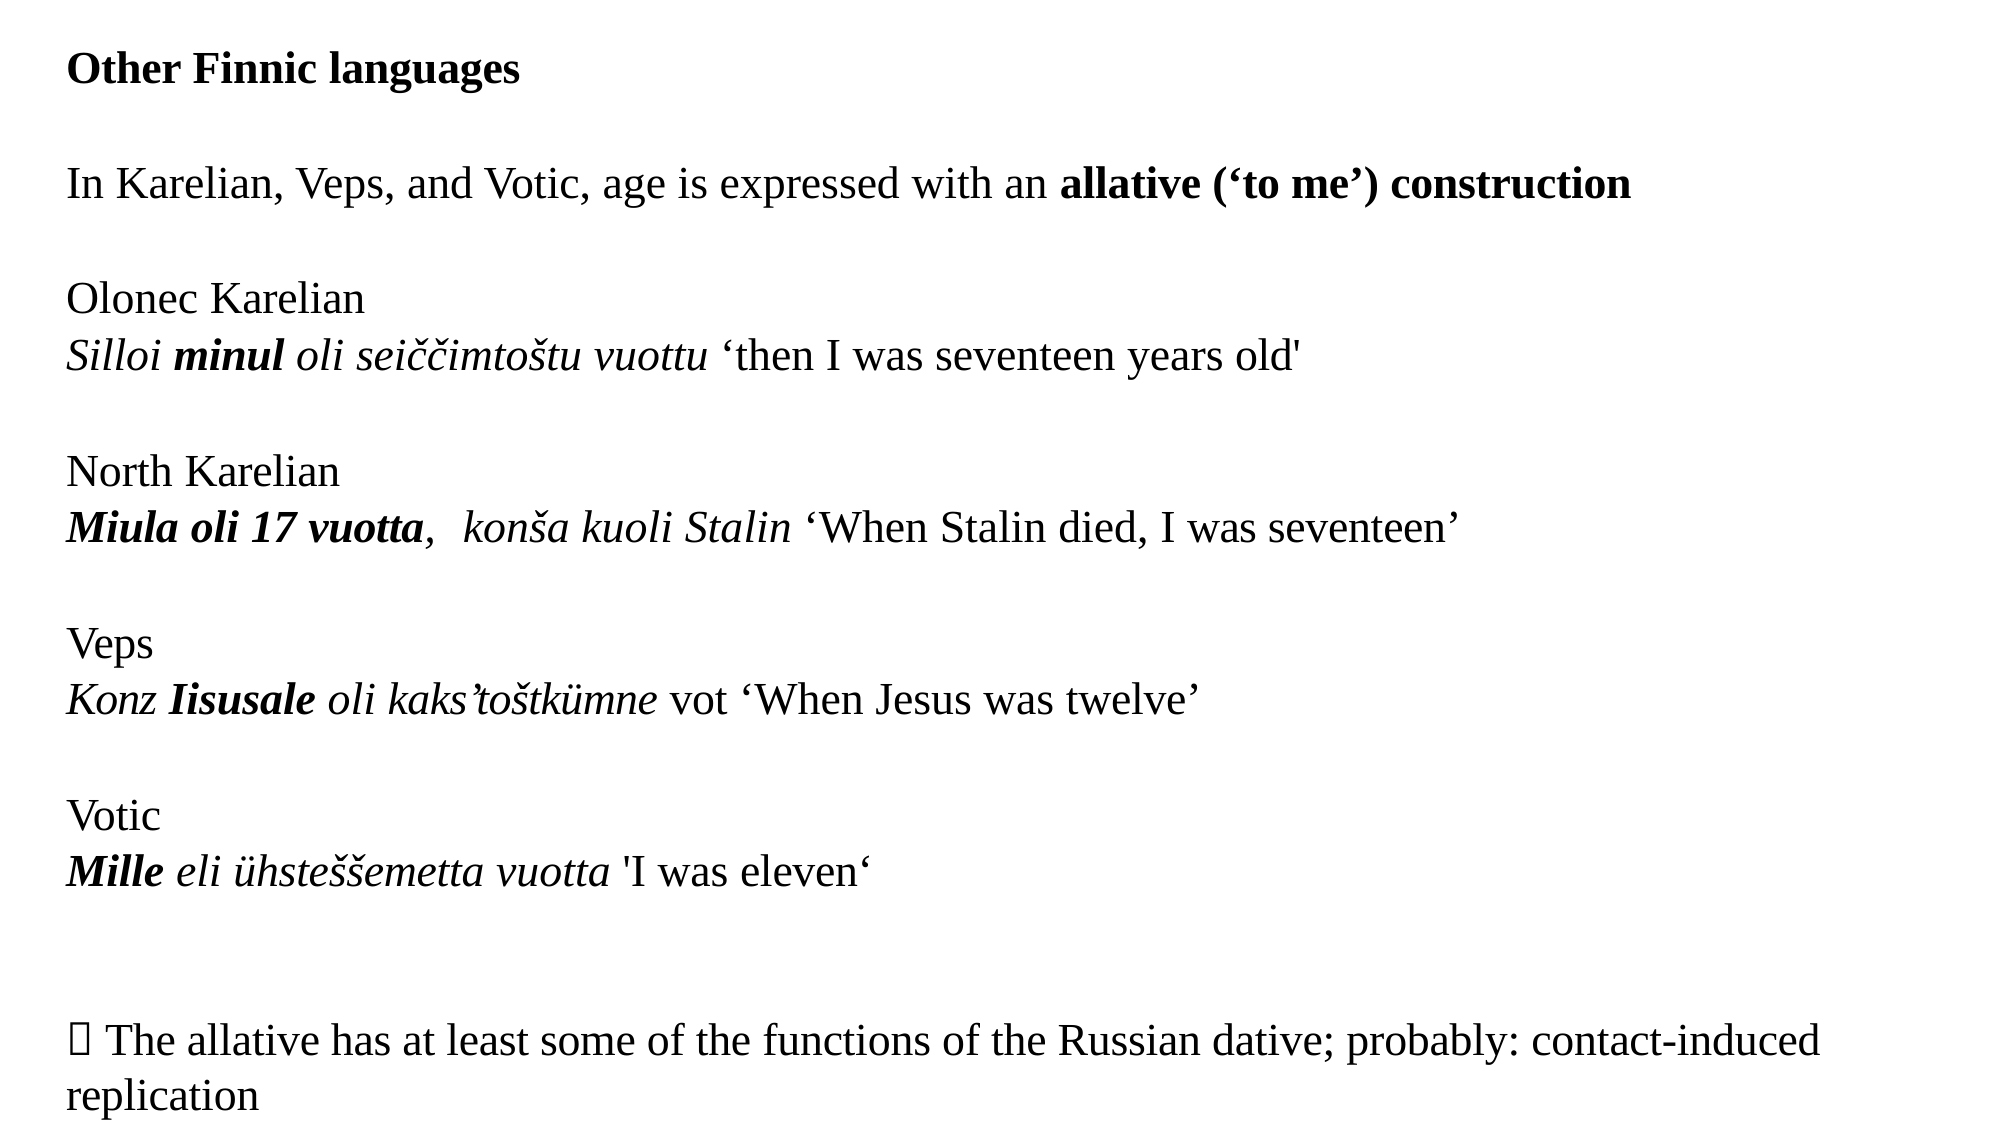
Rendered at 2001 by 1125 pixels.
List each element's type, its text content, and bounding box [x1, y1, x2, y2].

text_box Other Finnic languages In Karelian, Veps, and Votic, age is expressed with an allative (‘to me’) construction Olonec Karelian Silloi minul oli seiččimtoštu vuottu ‘then I was seventeen years old' North Karelian Miula oli 17 vuotta, konša kuoli Stalin ‘When Stalin died, I was seventeen’ Veps Konz Iisusale oli kaks’toštkümne vot ‘When Jesus was twelve’ Votic Mille eli ühsteššemetta vuotta 'I was eleven‘  The allative has at least some of the functions of the Russian dative; probably: contact-induced replication [64, 35, 1936, 1120]
